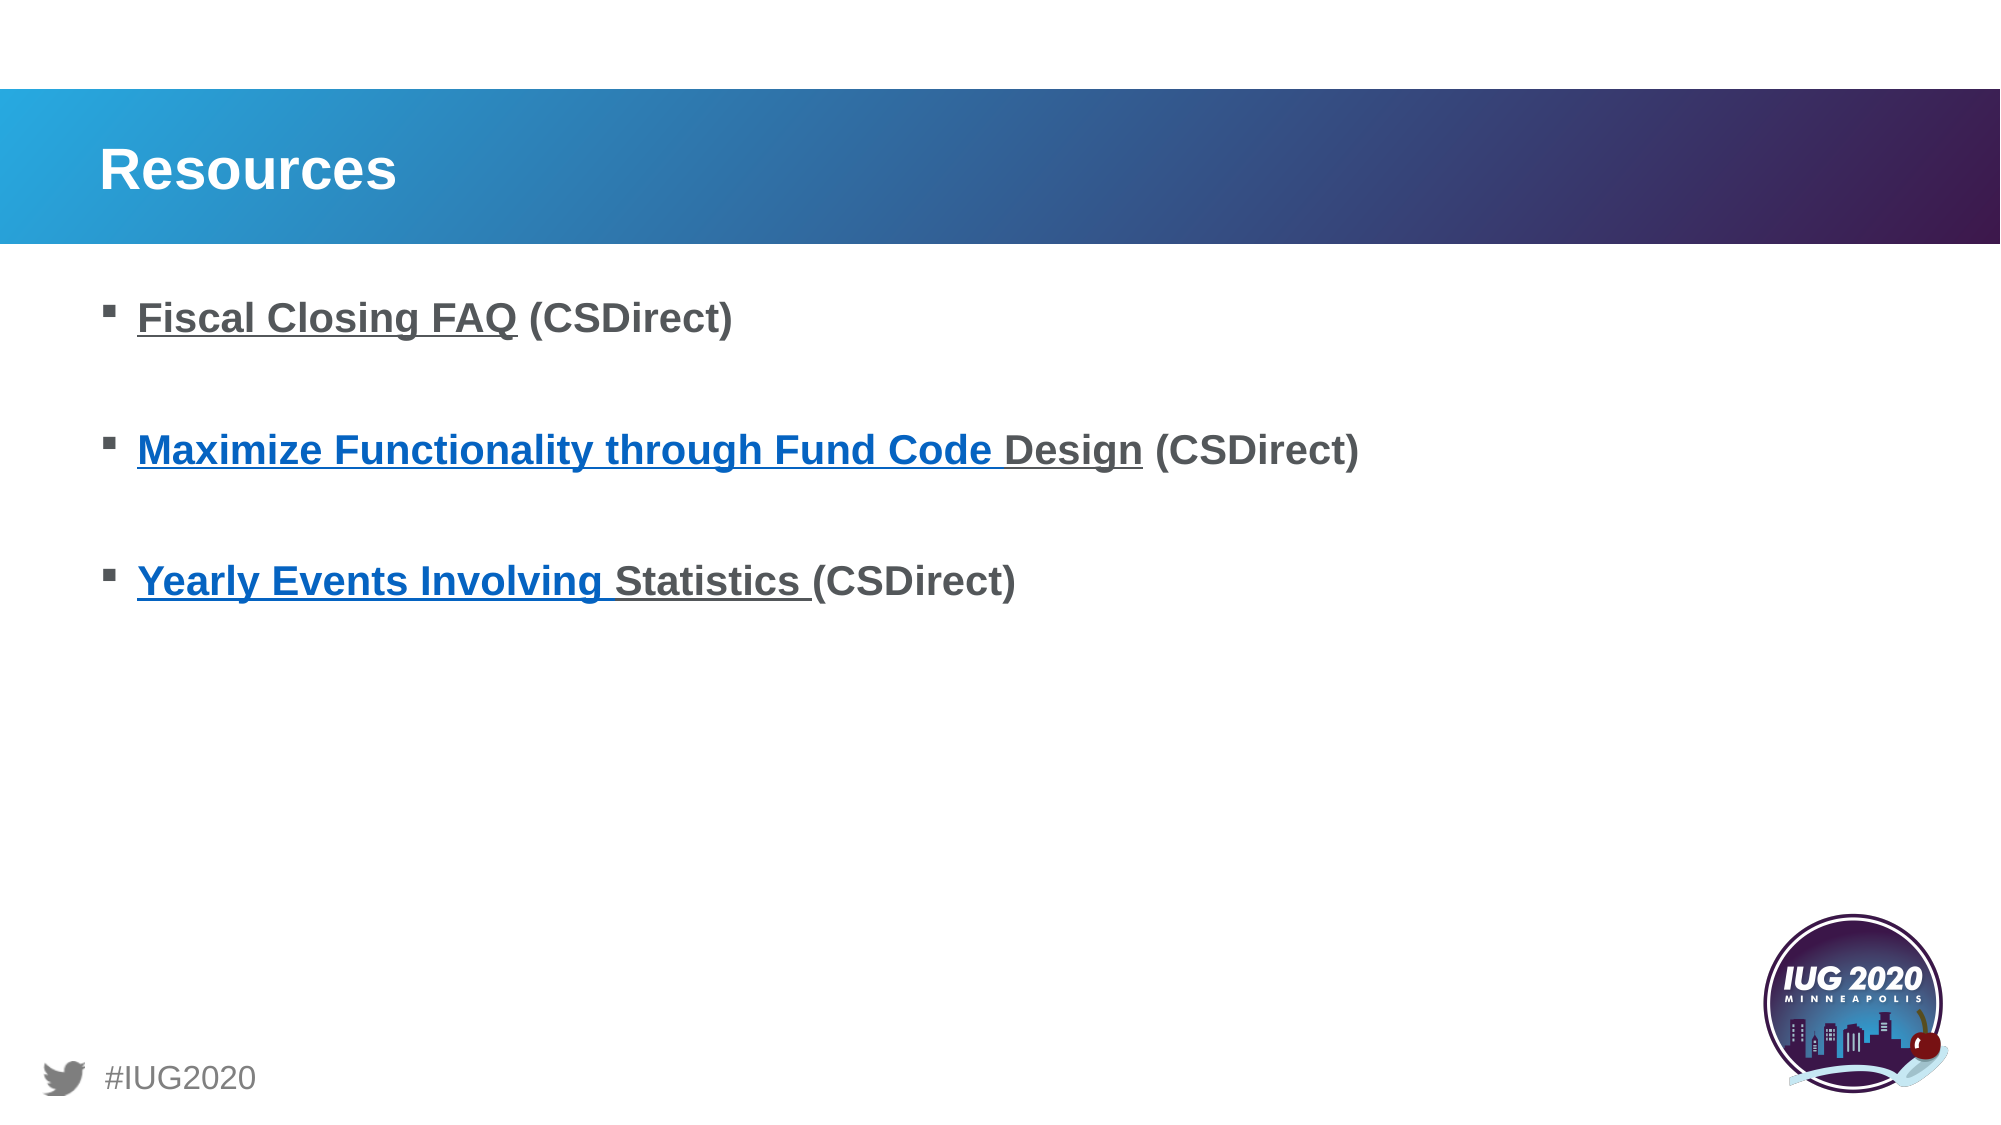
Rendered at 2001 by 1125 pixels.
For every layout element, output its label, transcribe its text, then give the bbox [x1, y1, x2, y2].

title Resources [84, 110, 1903, 232]
list Fiscal Closing FAQ (CSDirect) Maximize Functionality through Fund Code Design (CSDirect) Yearly Events Involving Statistics (CSDirect) [84, 289, 1903, 1014]
picture [1754, 904, 1953, 1103]
